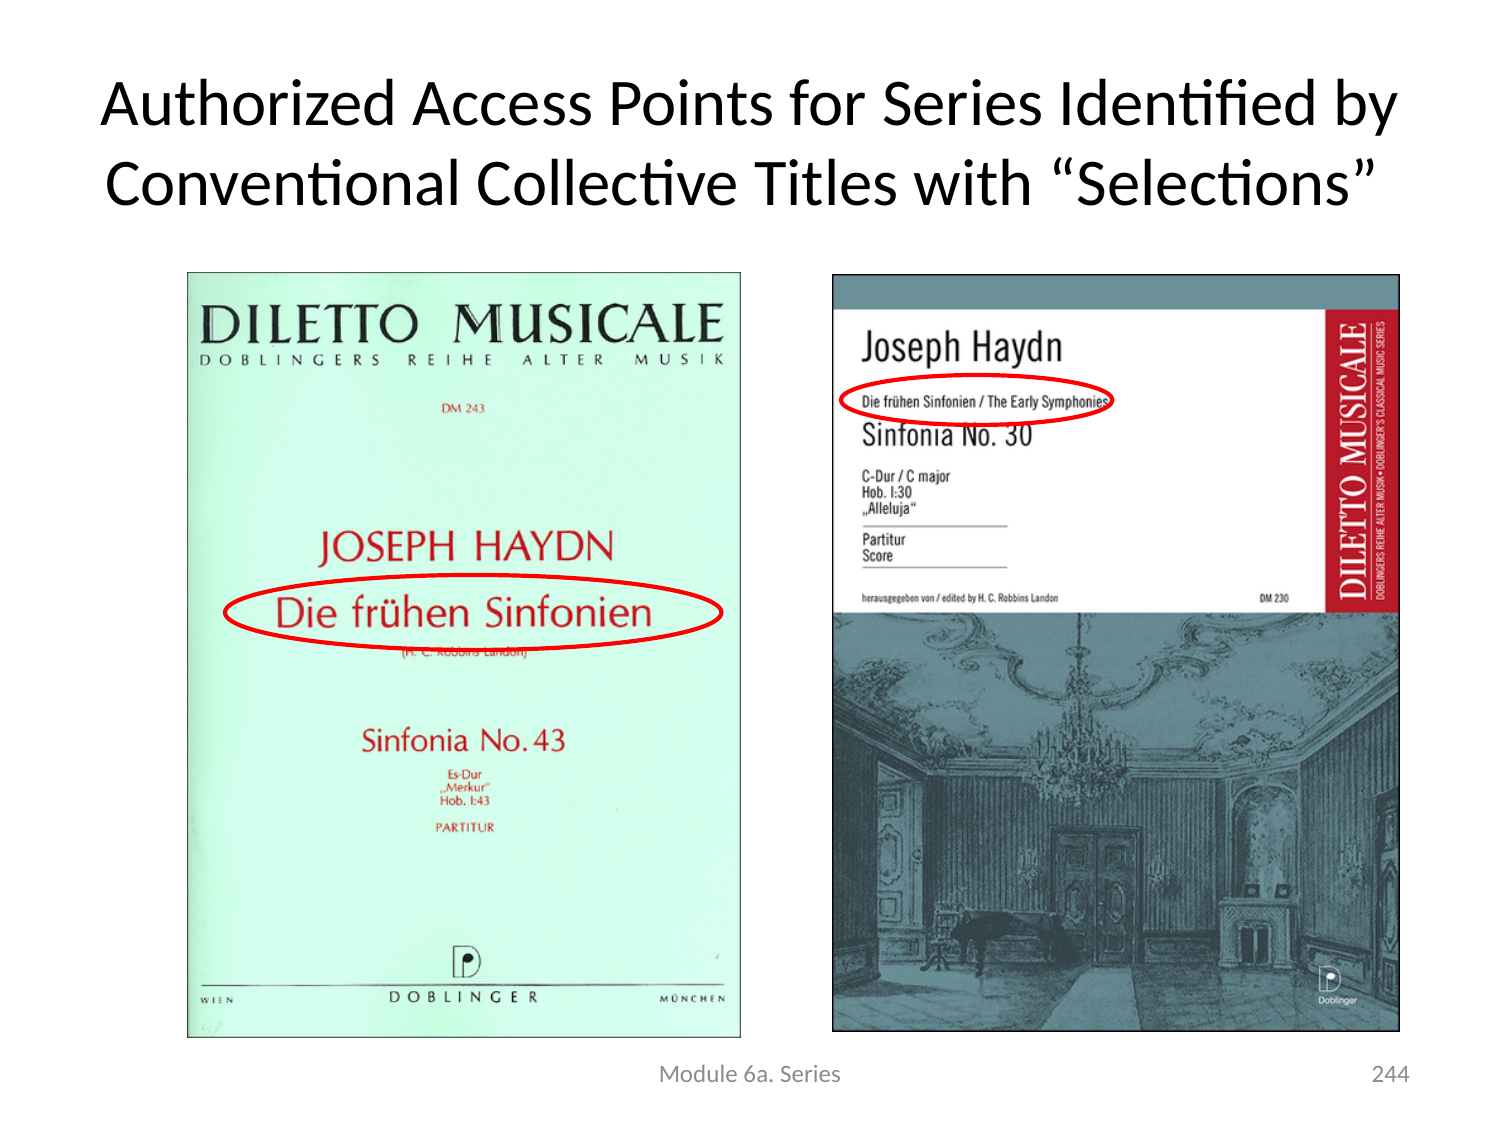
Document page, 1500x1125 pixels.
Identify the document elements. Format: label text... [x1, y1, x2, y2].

title Authorized Access Points for Series Identified by Conventional Collective Titles with “Selections” [74, 44, 1426, 233]
footer Module 6a. Series [512, 1042, 988, 1103]
slide_number 244 [1074, 1042, 1425, 1103]
picture [832, 274, 1401, 1032]
picture [187, 272, 741, 1038]
